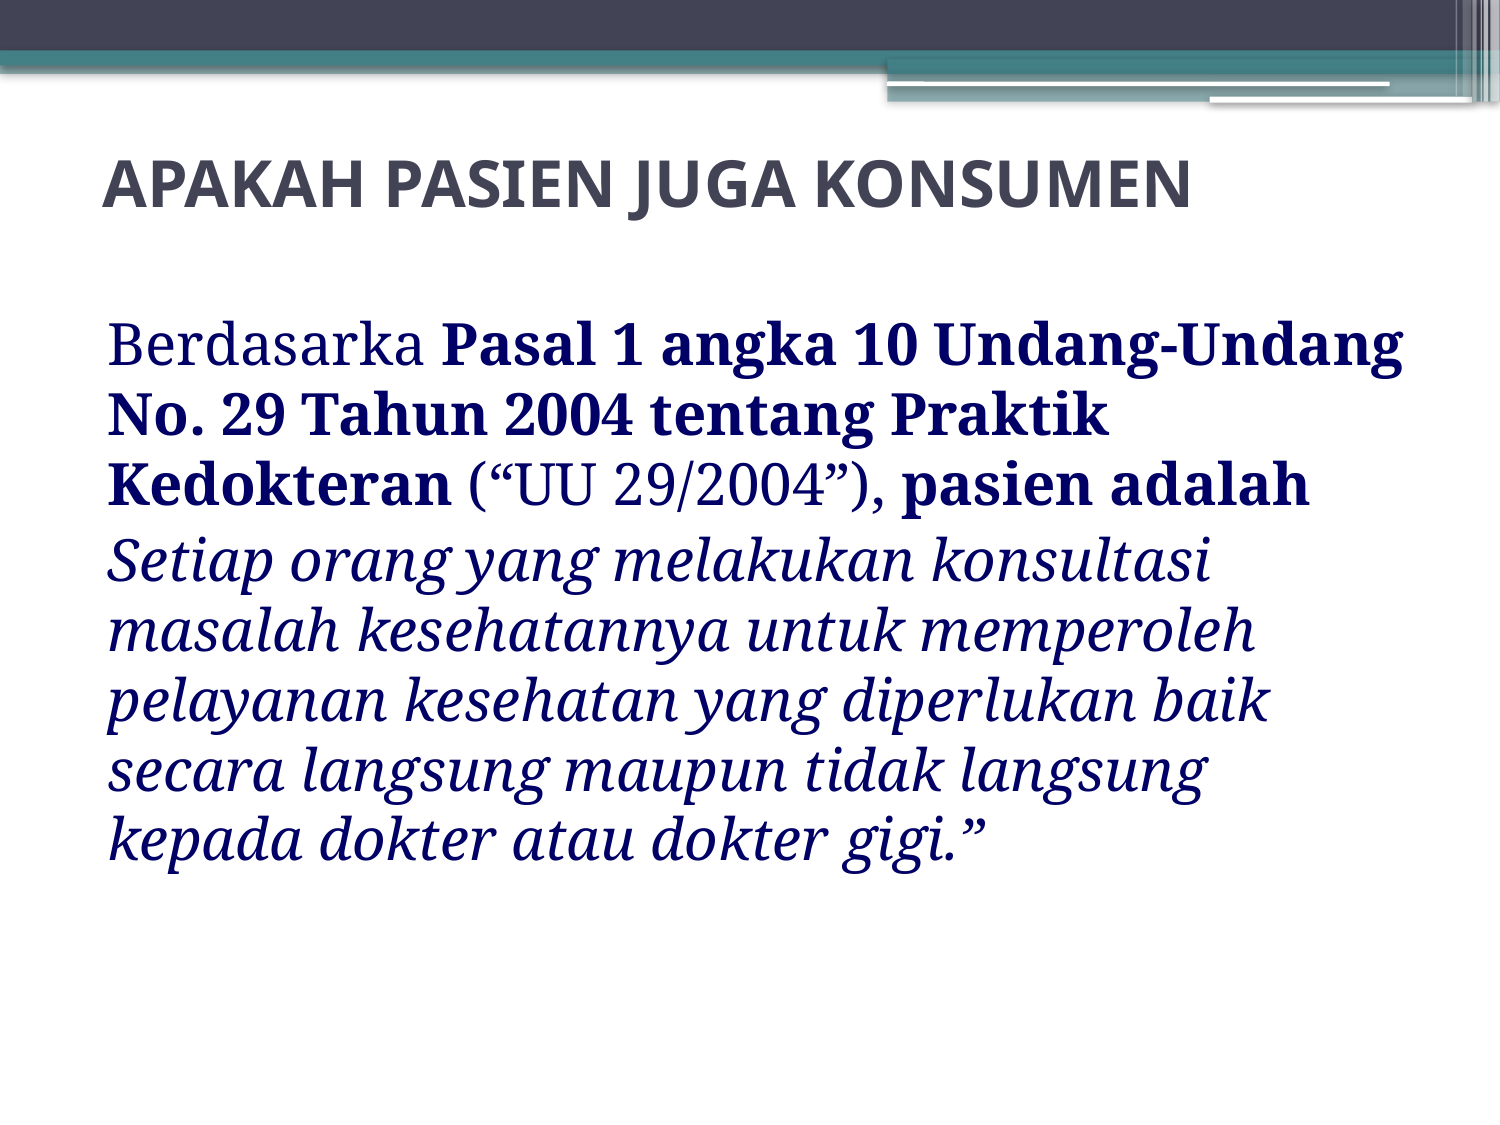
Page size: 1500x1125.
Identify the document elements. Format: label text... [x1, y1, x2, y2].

title APAKAH PASIEN JUGA KONSUMEN [87, 112, 1438, 250]
list Berdasarka Pasal 1 angka 10 Undang-Undang No. 29 Tahun 2004 tentang Praktik Kedokteran (“UU 29/2004”), pasien adalah Setiap orang yang melakukan konsultasi masalah kesehatannya untuk memperoleh pelayanan kesehatan yang diperlukan baik secara langsung maupun tidak langsung kepada dokter atau dokter gigi.” [75, 299, 1425, 1050]
